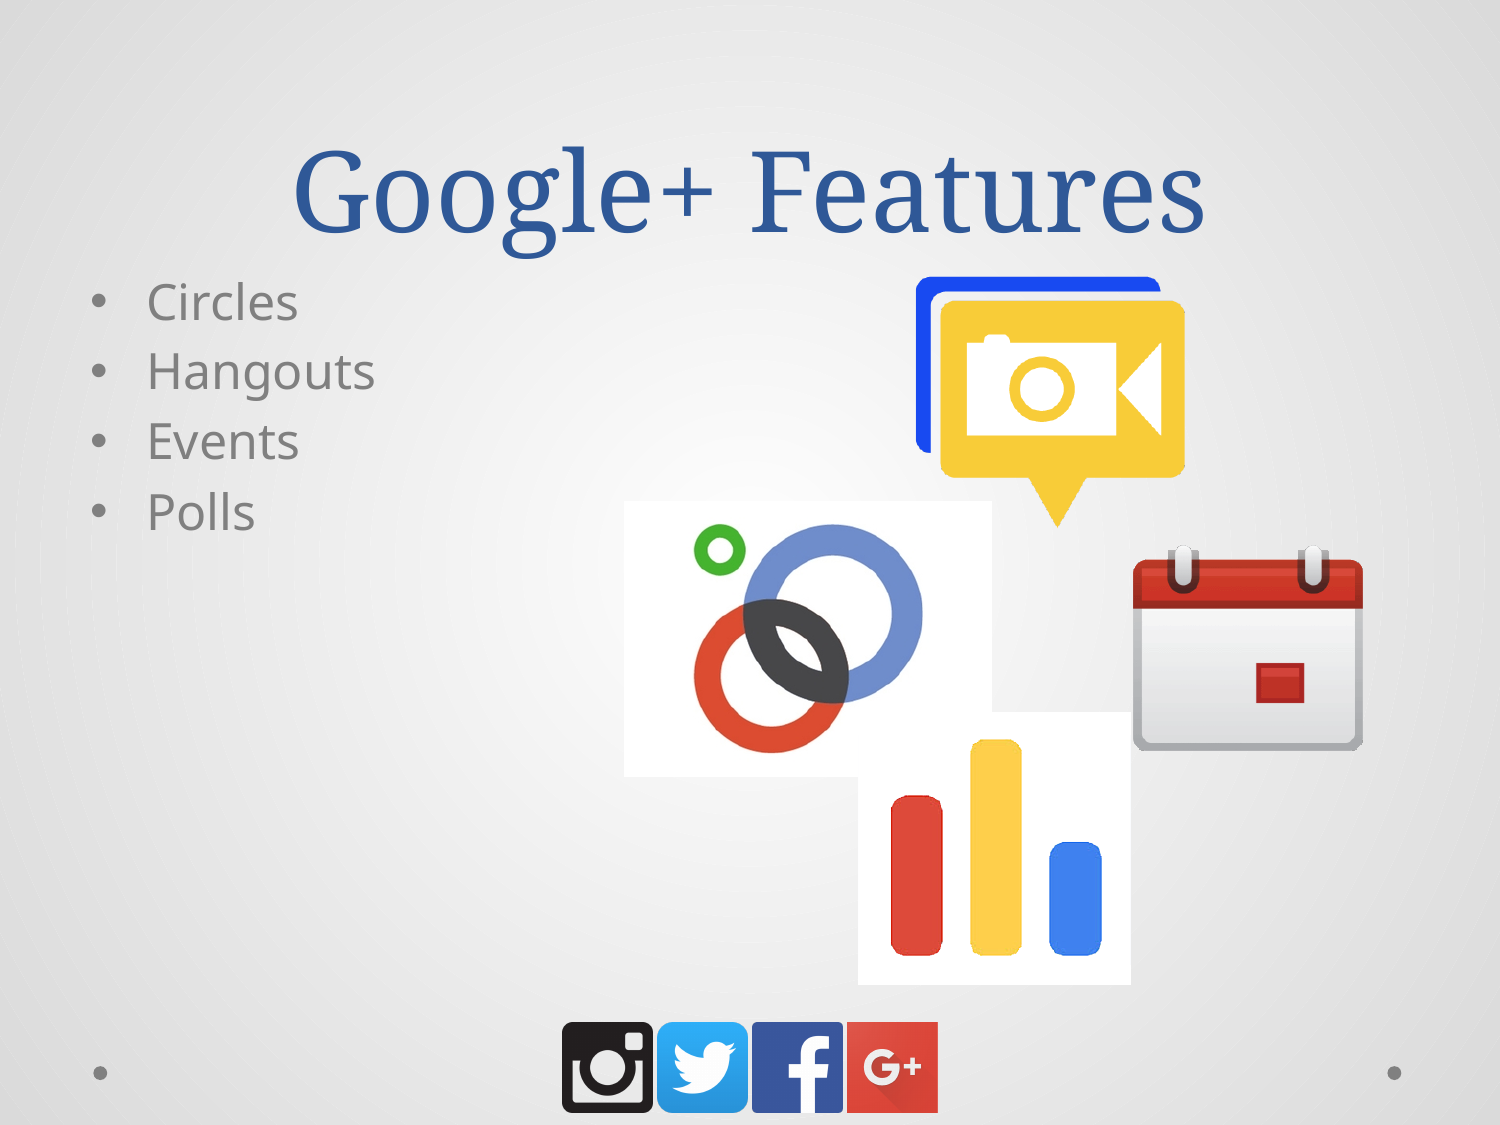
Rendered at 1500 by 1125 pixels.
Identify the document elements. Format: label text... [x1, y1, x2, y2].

picture [657, 1022, 748, 1113]
title Google+ Features [75, 0, 1425, 262]
picture [752, 1022, 843, 1113]
list Circles Hangouts Events Polls [75, 262, 1425, 1005]
picture [562, 1022, 653, 1113]
picture [624, 264, 1363, 985]
picture [847, 1022, 938, 1113]
